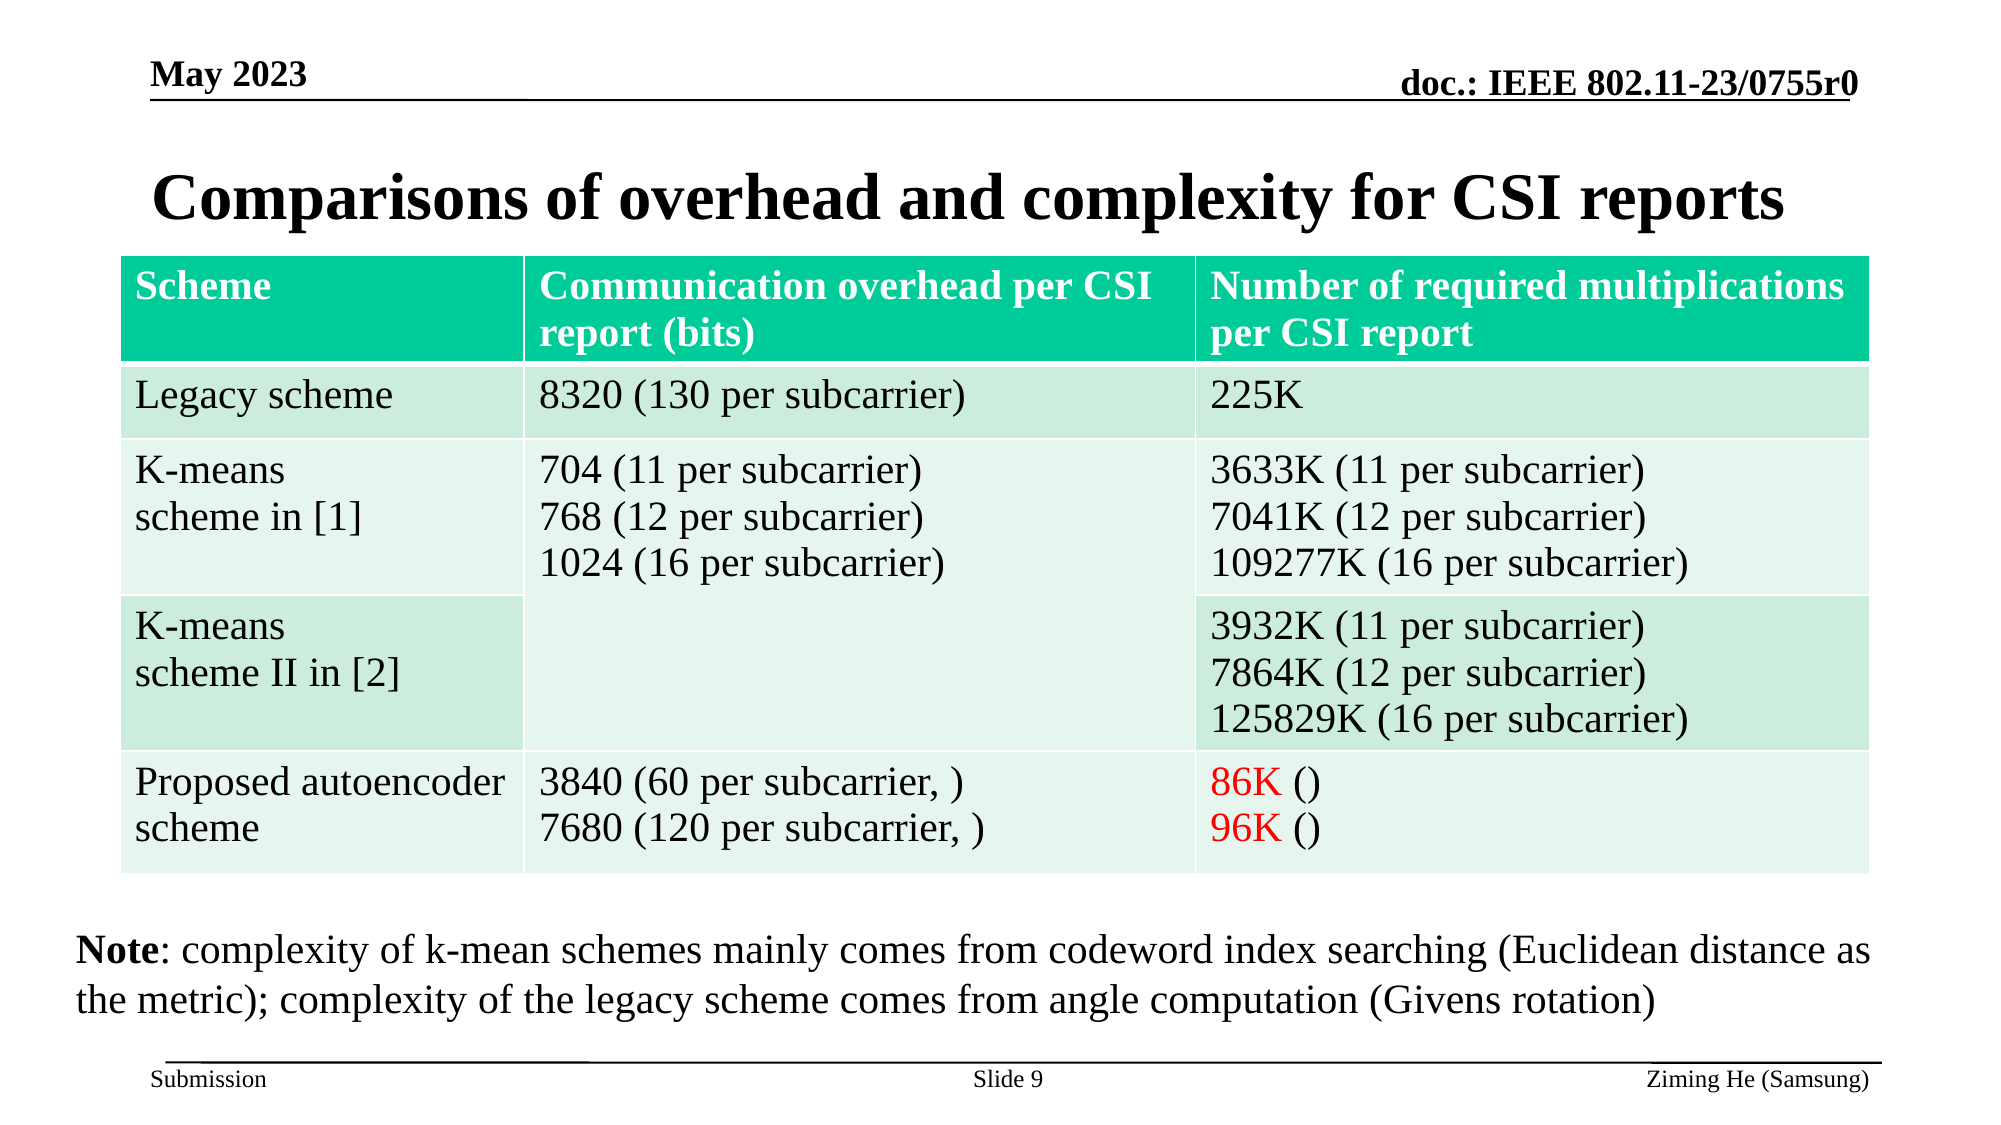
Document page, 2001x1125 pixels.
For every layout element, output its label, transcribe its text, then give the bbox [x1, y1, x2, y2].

text_box Note: complexity of k-mean schemes mainly comes from codeword index searching (Euclidean distance as the metric); complexity of the legacy scheme comes from angle computation (Givens rotation) [61, 914, 1911, 1030]
title Comparisons of overhead and complexity for CSI reports [119, 105, 1820, 254]
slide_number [149, 48, 561, 94]
slide_number Slide 9 [950, 1061, 1067, 1123]
footer Ziming He (Samsung) [1172, 1061, 1871, 1093]
